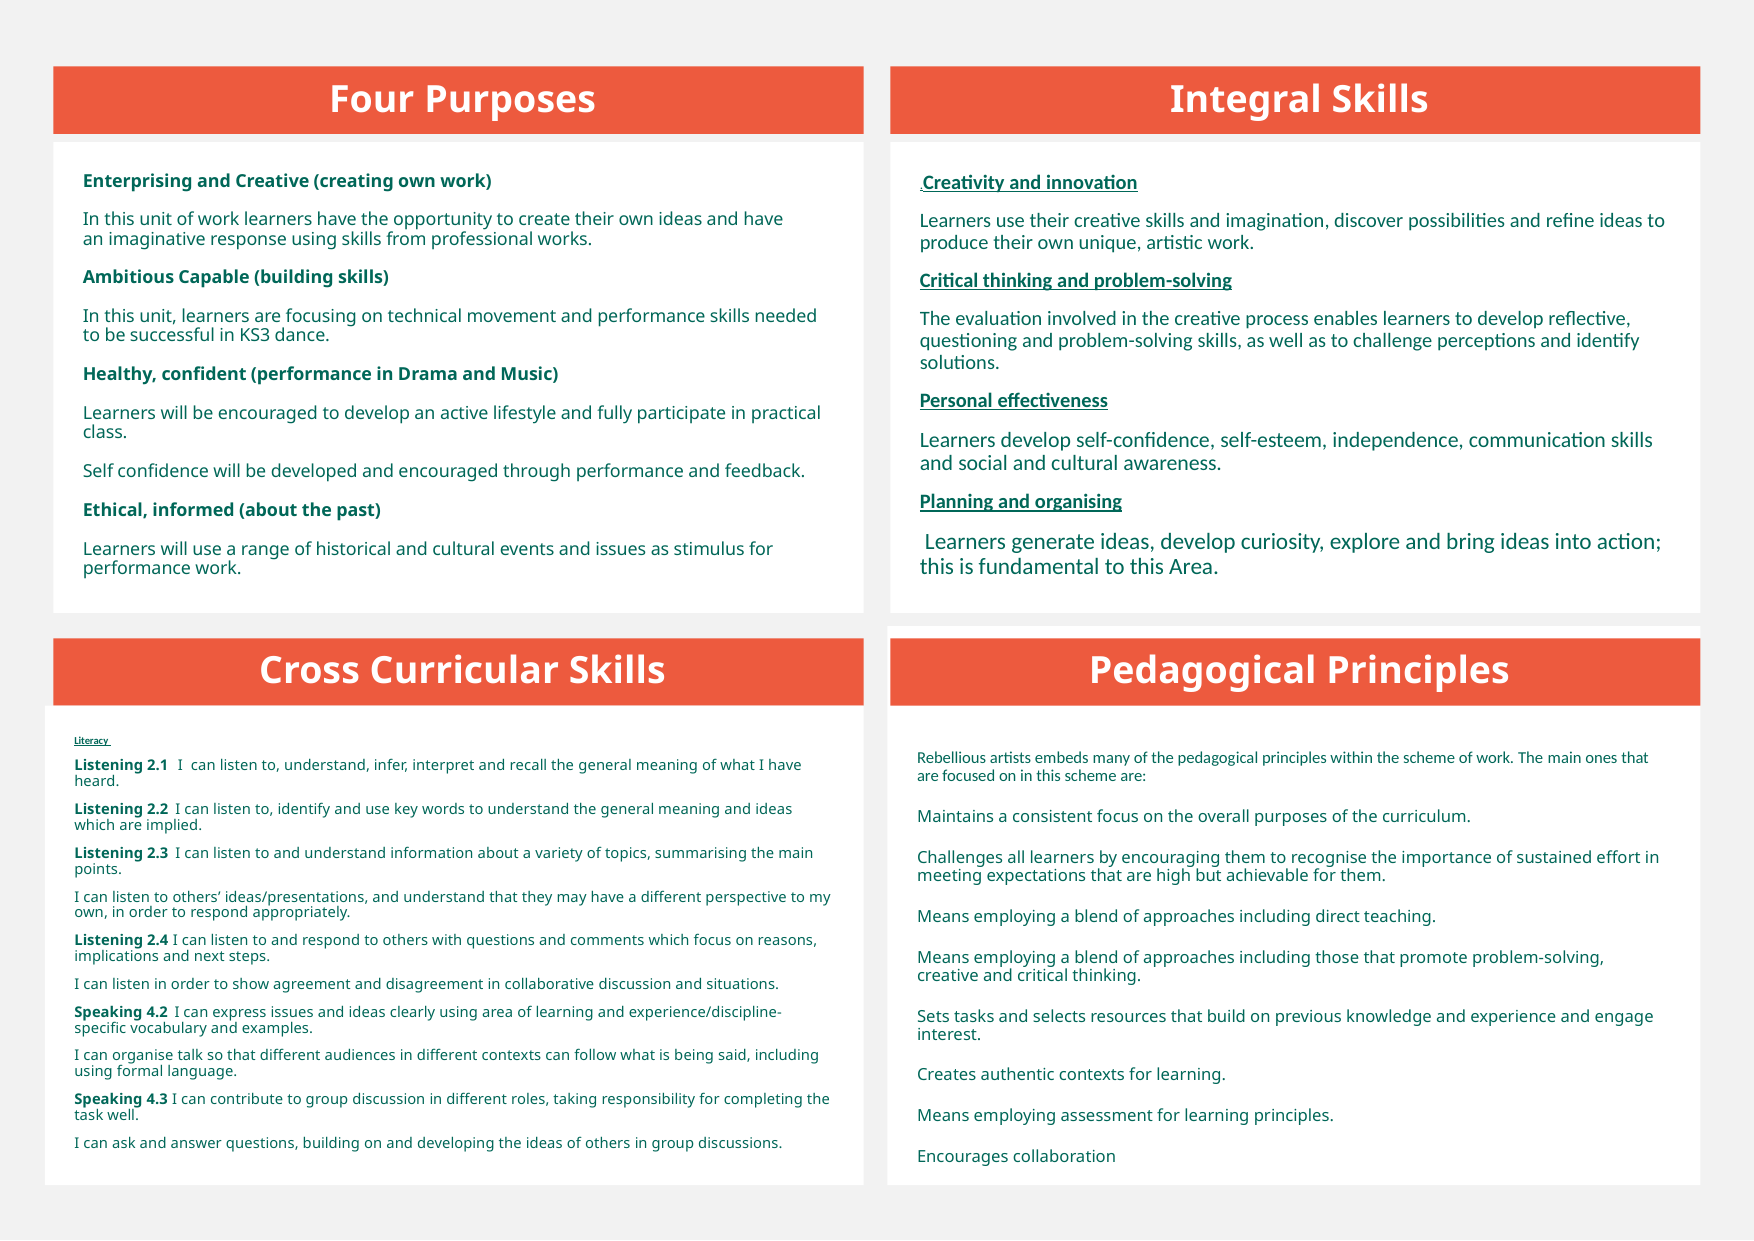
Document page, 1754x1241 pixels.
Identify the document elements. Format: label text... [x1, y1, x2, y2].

list Literacy Listening 2.1 I can listen to, understand, infer, interpret and recall the general meaning of what I have heard. Listening 2.2 I can listen to, identify and use key words to understand the general meaning and ideas which are implied. Listening 2.3 I can listen to and understand information about a variety of topics, summarising the main points. I can listen to others’ ideas/presentations, and understand that they may have a different perspective to my own, in order to respond appropriately. Listening 2.4 I can listen to and respond to others with questions and comments which focus on reasons, implications and next steps. I can listen in order to show agreement and disagreement in collaborative discussion and situations. Speaking 4.2 I can express issues and ideas clearly using area of learning and experience/discipline-specific vocabulary and examples. I can organise talk so that different audiences in different contexts can follow what is being said, including using formal language. Speaking 4.3 I can contribute to group discussion in different roles, taking responsibility for completing the task well. I can ask and answer questions, building on and developing the ideas of others in group discussions. [44, 705, 864, 1186]
list .Creativity and innovation Learners use their creative skills and imagination, discover possibilities and refine ideas to produce their own unique, artistic work. Critical thinking and problem-solving The evaluation involved in the creative process enables learners to develop reflective, questioning and problem-solving skills, as well as to challenge perceptions and identify solutions. Personal effectiveness Learners develop self-confidence, self-esteem, independence, communication skills and social and cultural awareness. Planning and organising Learners generate ideas, develop curiosity, explore and bring ideas into action; this is fundamental to this Area. [890, 142, 1701, 613]
list Cross Curricular Skills [53, 638, 864, 705]
list Integral Skills [890, 66, 1701, 134]
list Enterprising and Creative (creating own work) In this unit of work learners have the opportunity to create their own ideas and have an imaginative response using skills from professional works. Ambitious Capable (building skills) In this unit, learners are focusing on technical movement and performance skills needed to be successful in KS3 dance. Healthy, confident (performance in Drama and Music) Learners will be encouraged to develop an active lifestyle and fully participate in practical class. Self confidence will be developed and encouraged through performance and feedback. Ethical, informed (about the past) Learners will use a range of historical and cultural events and issues as stimulus for performance work. [53, 142, 864, 613]
list Four Purposes [53, 66, 864, 134]
list Pedagogical Principles [890, 638, 1701, 706]
list Rebellious artists embeds many of the pedagogical principles within the scheme of work. The main ones that are focused on in this scheme are: Maintains a consistent focus on the overall purposes of the curriculum. Challenges all learners by encouraging them to recognise the importance of sustained effort in meeting expectations that are high but achievable for them. Means employing a blend of approaches including direct teaching. Means employing a blend of approaches including those that promote problem-solving, creative and critical thinking. Sets tasks and selects resources that build on previous knowledge and experience and engage interest. Creates authentic contexts for learning. Means employing assessment for learning principles. Encourages collaboration [887, 626, 1701, 1186]
